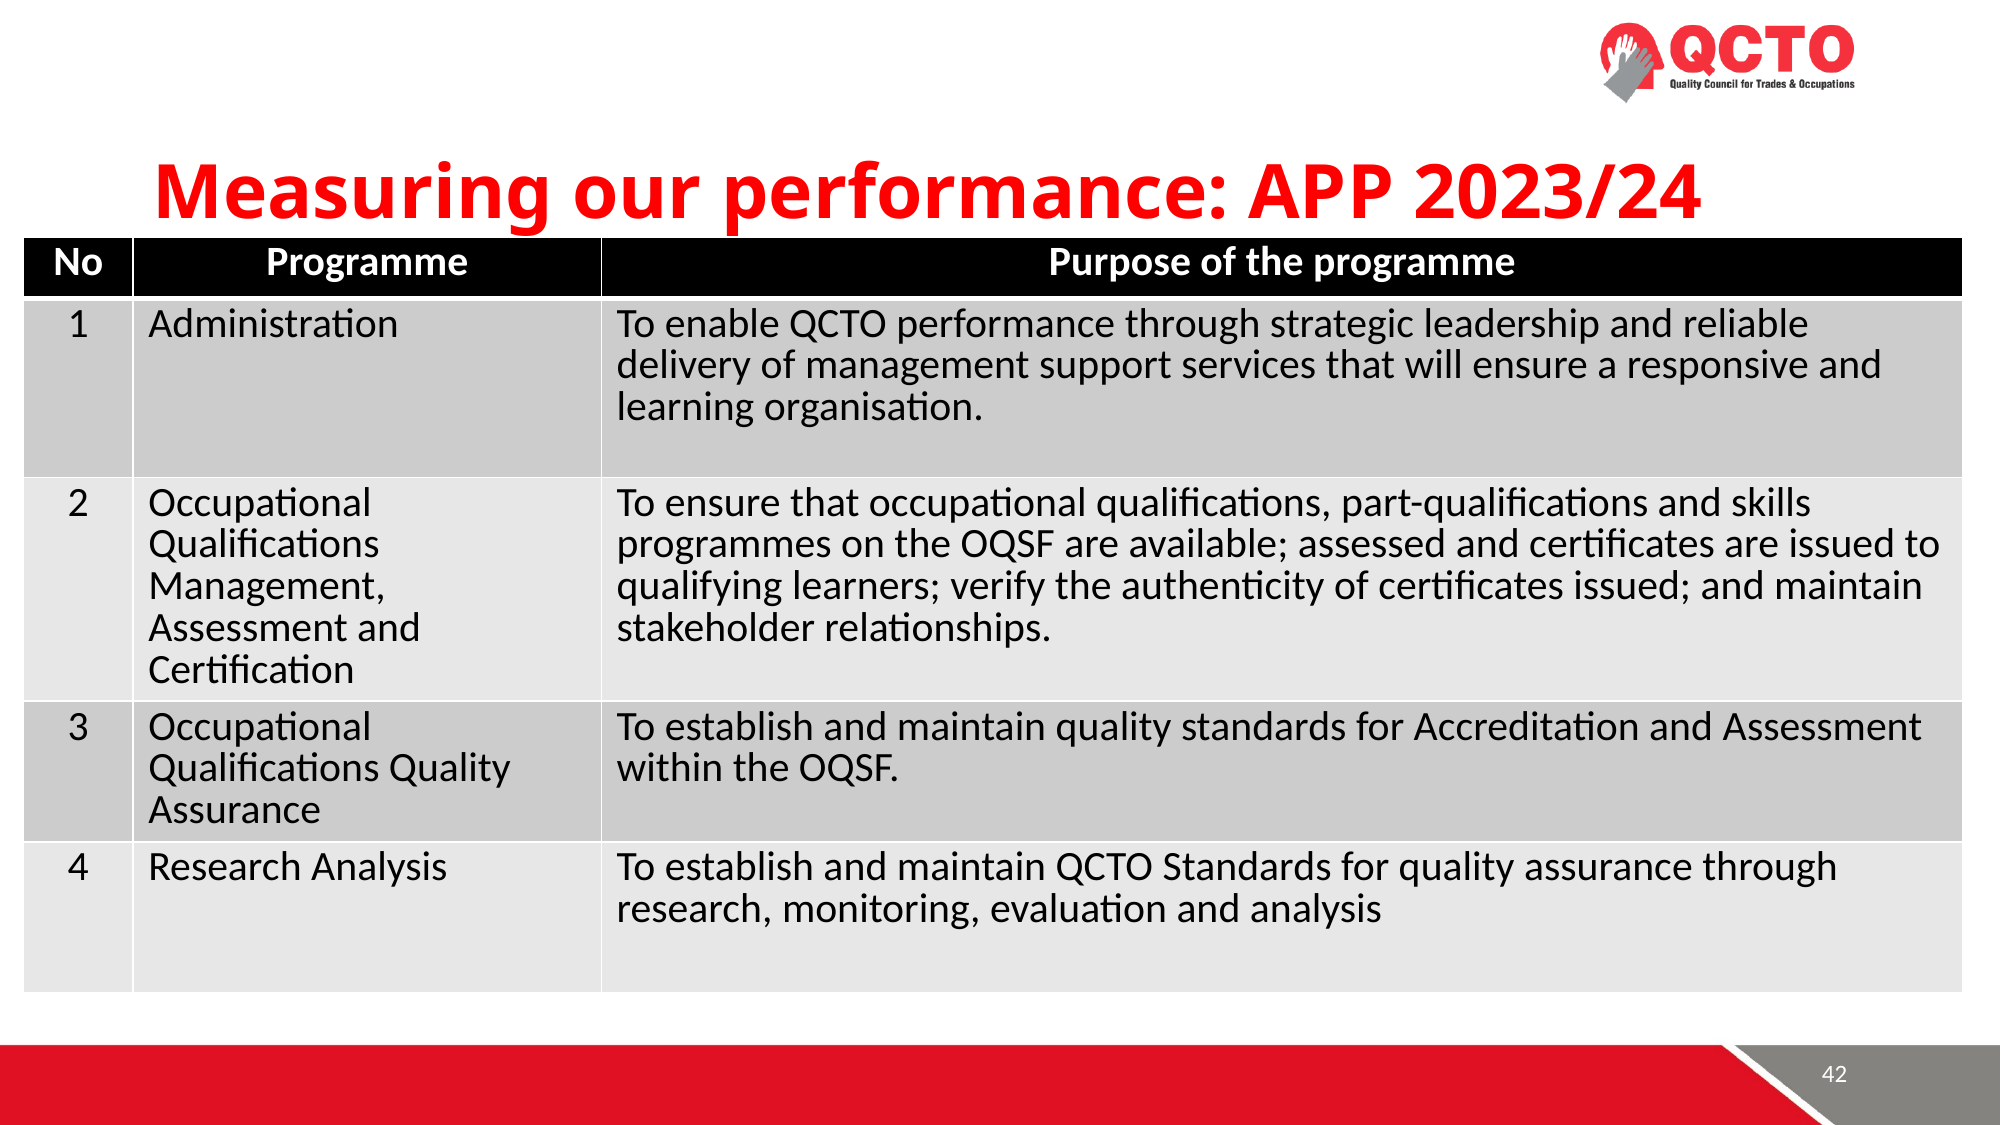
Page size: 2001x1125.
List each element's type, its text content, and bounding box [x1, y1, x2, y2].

table_cell 2 [24, 478, 132, 700]
table_header Programme [134, 238, 601, 296]
table_cell To establish and maintain QCTO Standards for quality assurance through research, monitoring, evaluation and analysis [602, 843, 1962, 992]
picture [0, 0, 2000, 1125]
table_cell Administration [134, 301, 601, 477]
table_cell 1 [24, 301, 132, 477]
table_cell Research Analysis [134, 843, 601, 992]
slide_number 42 [1412, 1042, 1863, 1103]
table_cell To enable QCTO performance through strategic leadership and reliable delivery of management support services that will ensure a responsive and learning organisation. [602, 301, 1962, 477]
table_cell 4 [24, 843, 132, 992]
table_cell 3 [24, 702, 132, 841]
table_header Purpose of the programme [602, 238, 1962, 296]
table_header No [24, 238, 132, 296]
table_cell To ensure that occupational qualifications, part-qualifications and skills programmes on the OQSF are available; assessed and certificates are issued to qualifying learners; verify the authenticity of certificates issued; and maintain stakeholder relationships. [602, 478, 1962, 700]
table_cell Occupational Qualifications Management, Assessment and Certification [134, 478, 601, 700]
title Measuring our performance: APP 2023/24 [137, 111, 1863, 236]
table_cell Occupational Qualifications Quality Assurance [134, 702, 601, 841]
table_cell To establish and maintain quality standards for Accreditation and Assessment within the OQSF. [602, 702, 1962, 841]
